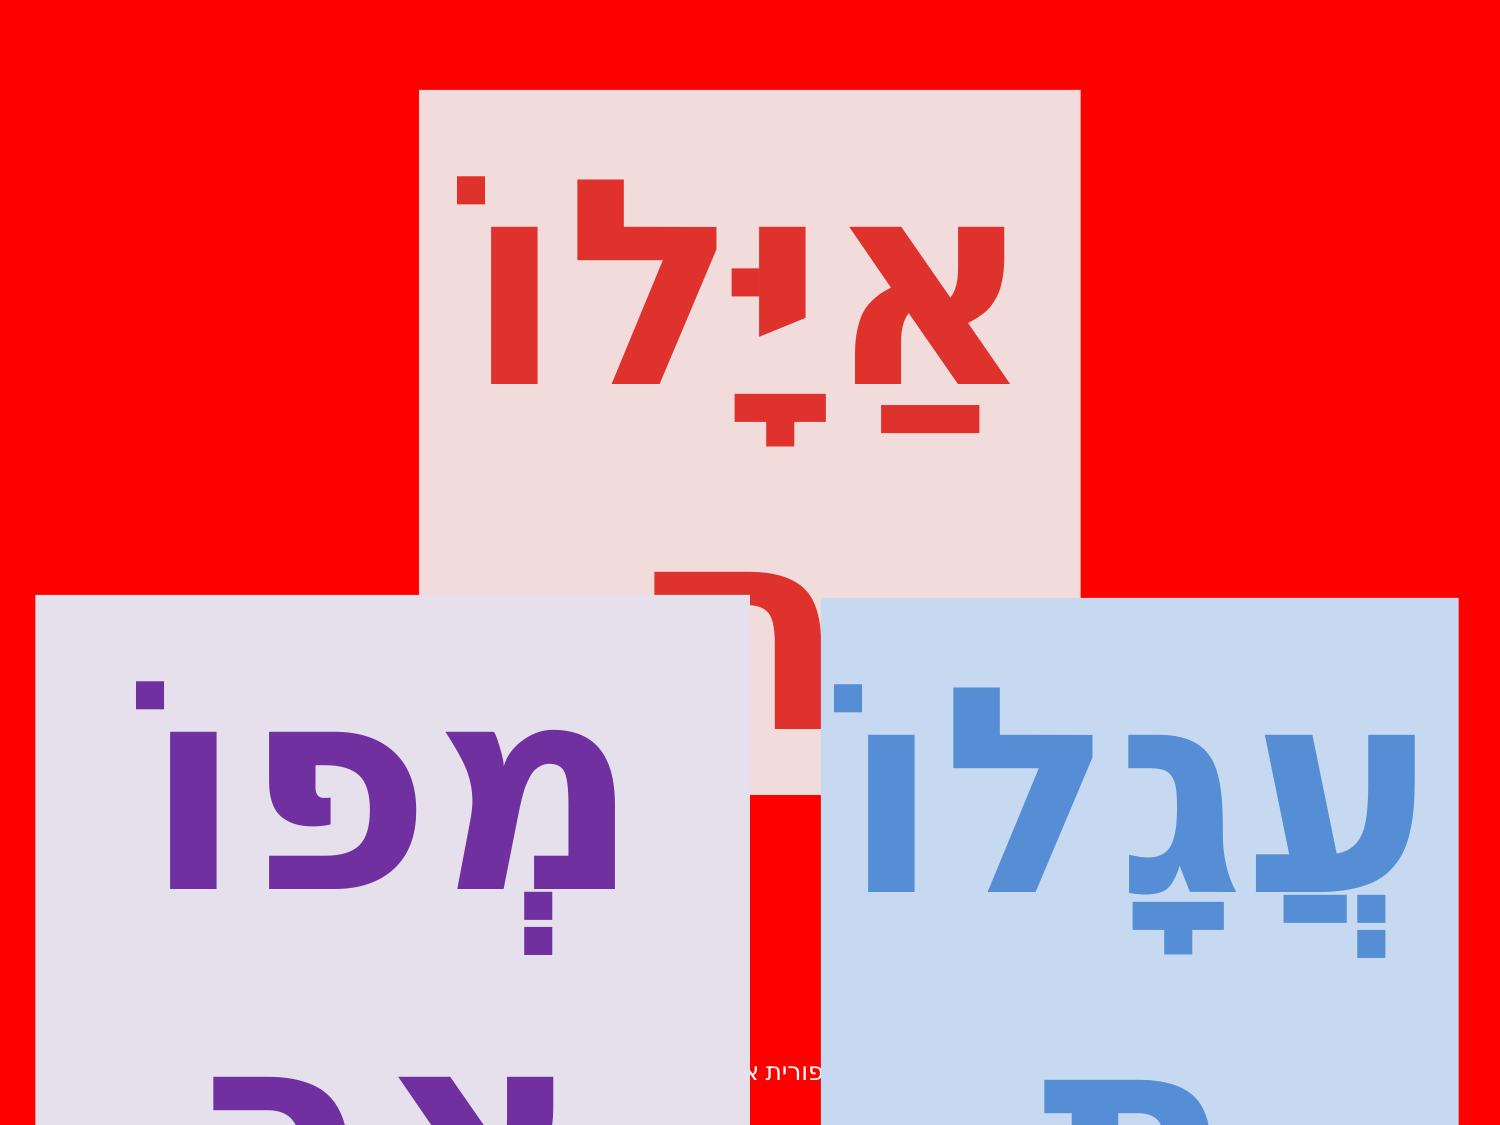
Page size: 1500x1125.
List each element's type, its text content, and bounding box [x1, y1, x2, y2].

text_box אַיָּלוֹת [419, 89, 1081, 795]
footer פורית אברמוב [750, 1042, 820, 1103]
text_box עֲגָלוֹת [820, 597, 1459, 1125]
text_box מְפוֹאָר [35, 594, 750, 1125]
